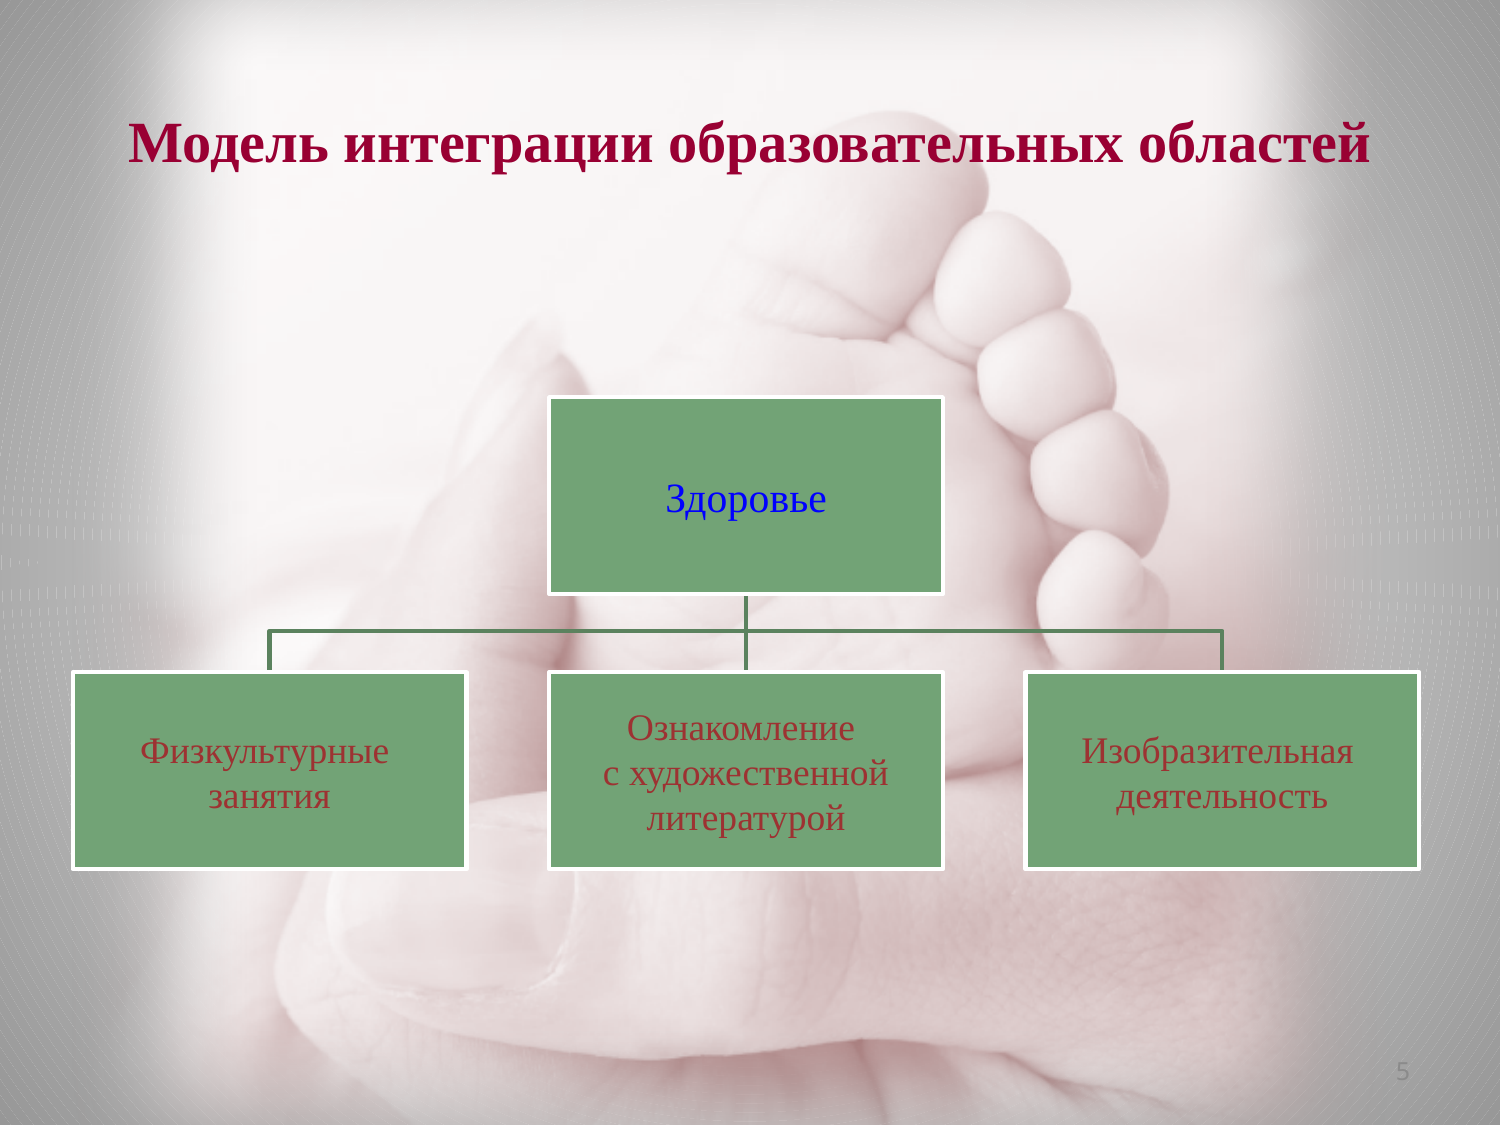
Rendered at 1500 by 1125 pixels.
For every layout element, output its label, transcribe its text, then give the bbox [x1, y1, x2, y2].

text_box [72, 264, 1420, 998]
title Модель интеграции образовательных областей [74, 44, 1426, 233]
slide_number 5 [1074, 1042, 1425, 1103]
